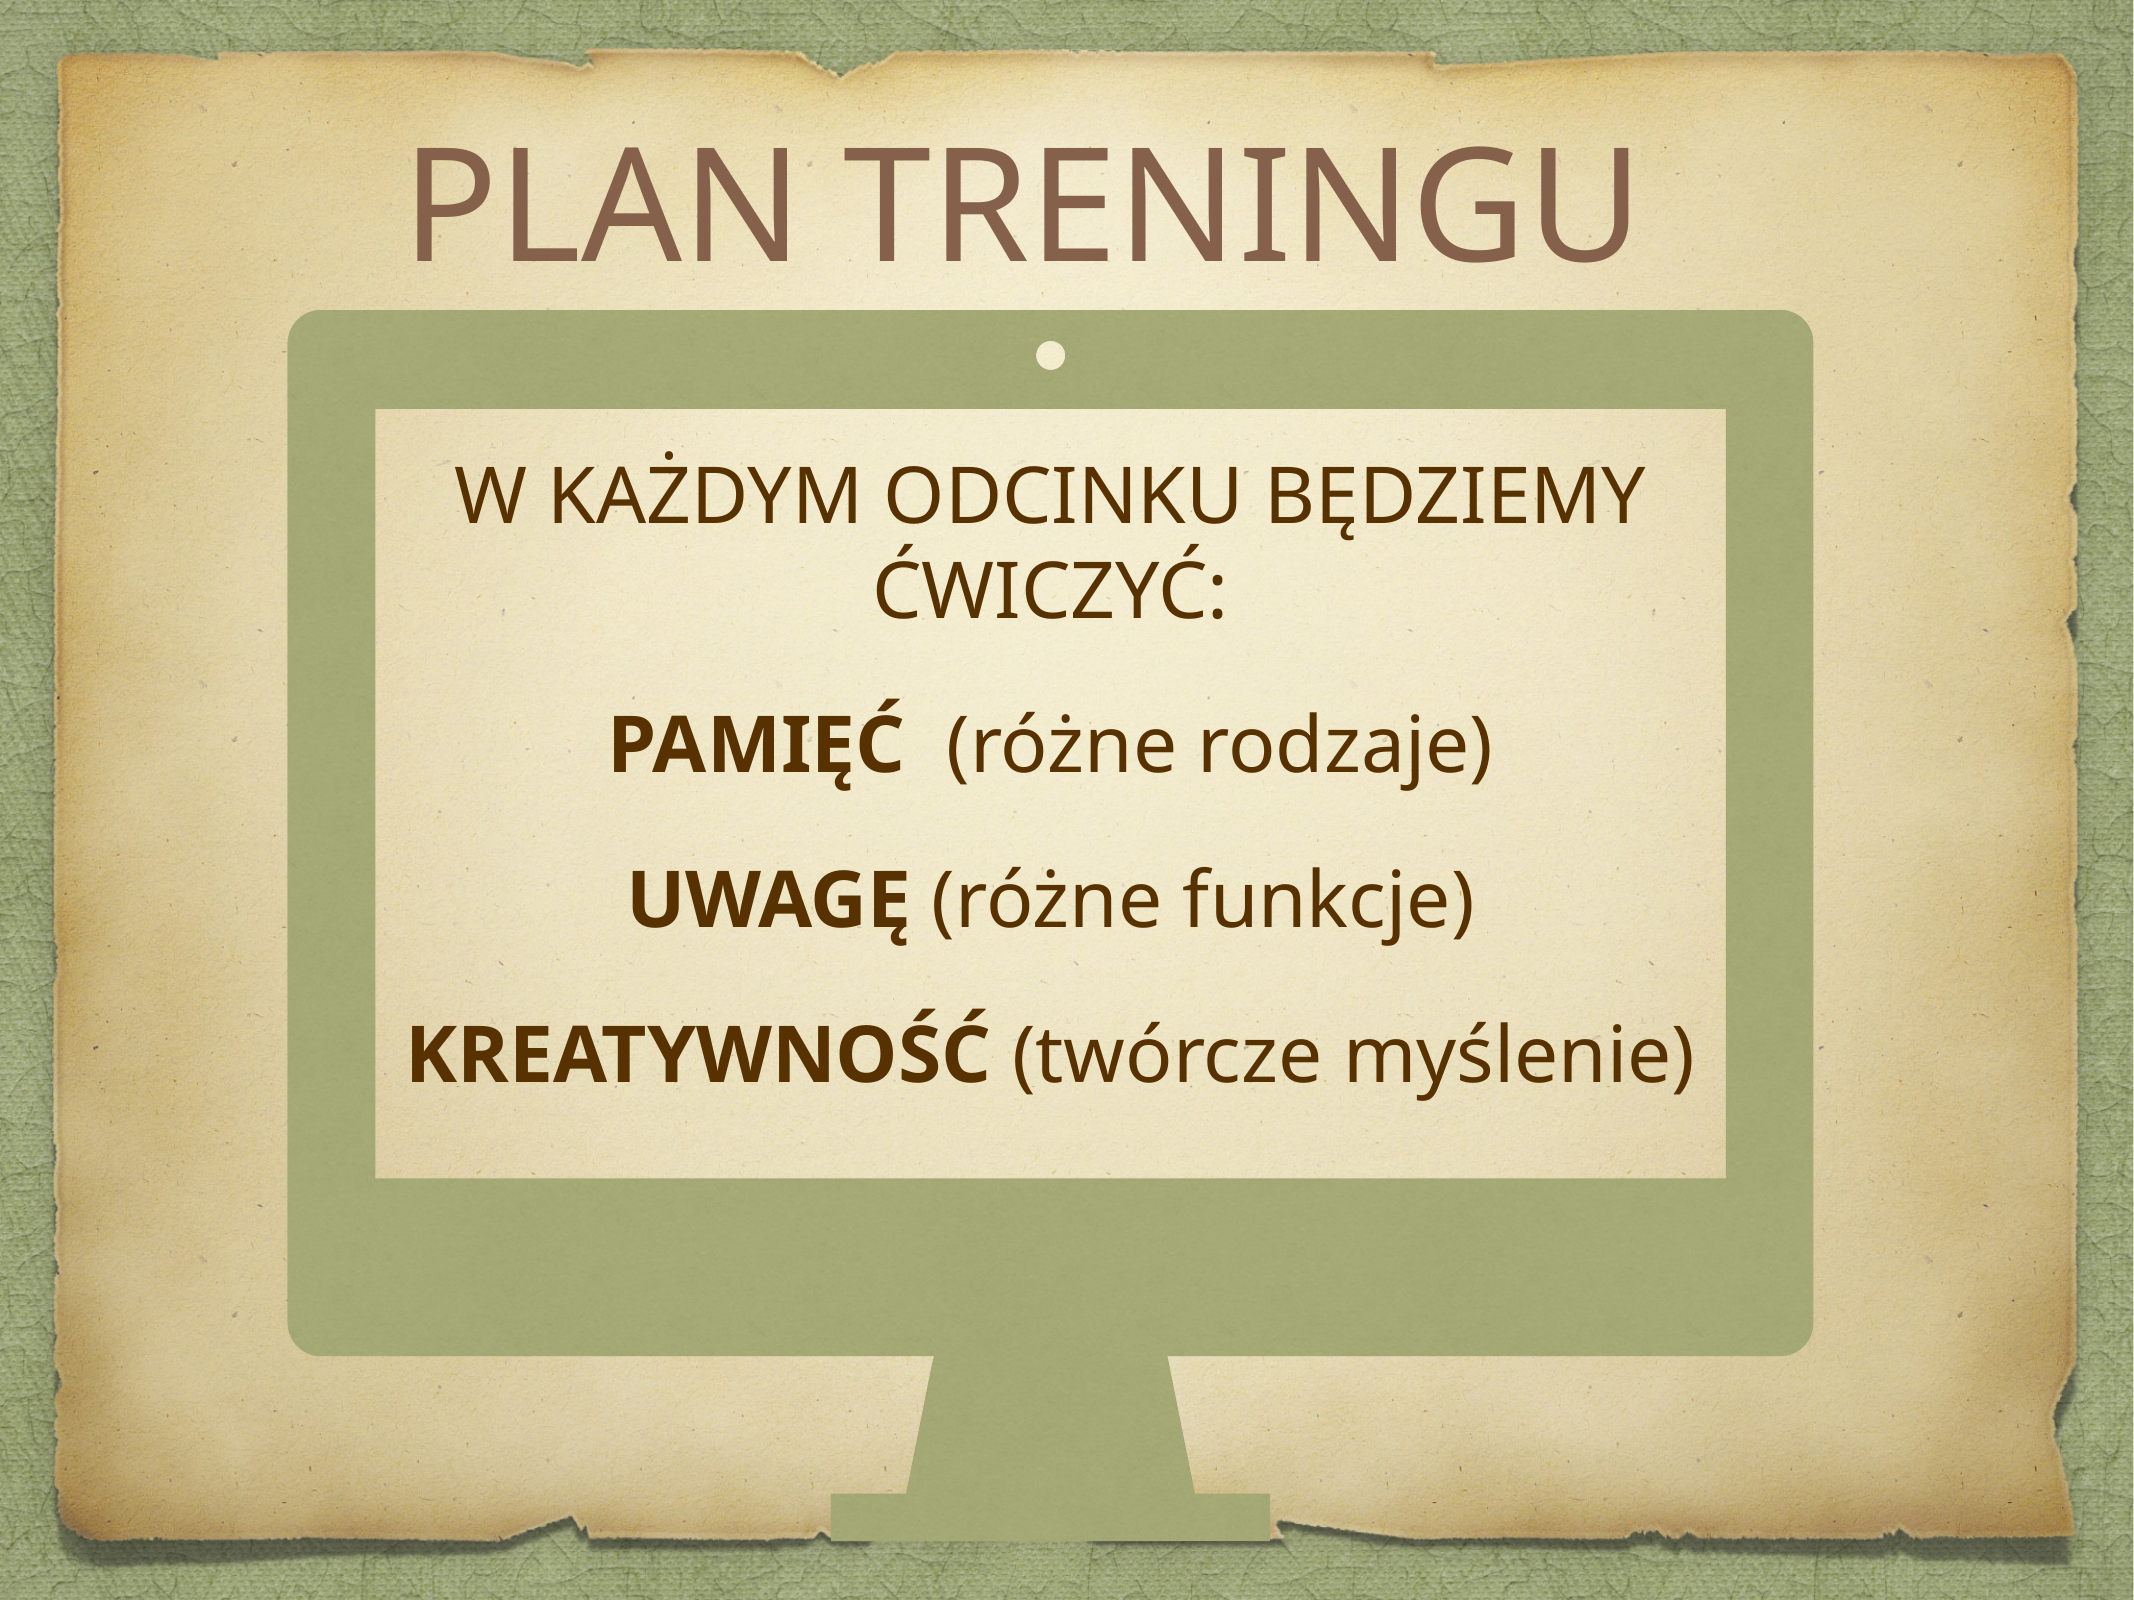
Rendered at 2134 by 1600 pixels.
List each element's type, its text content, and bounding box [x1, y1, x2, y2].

picture [0, 0, 2134, 1600]
text_box [287, 310, 1814, 1542]
subtitle W KAŻDYM ODCINKU BĘDZIEMY ĆWICZYĆ: PAMIĘĆ (różne rodzaje) UWAGĘ (różne funkcje) KREATYWNOŚĆ (twórcze myślenie) [379, 436, 1722, 1164]
title PLAN TRENINGU [136, 61, 1909, 302]
